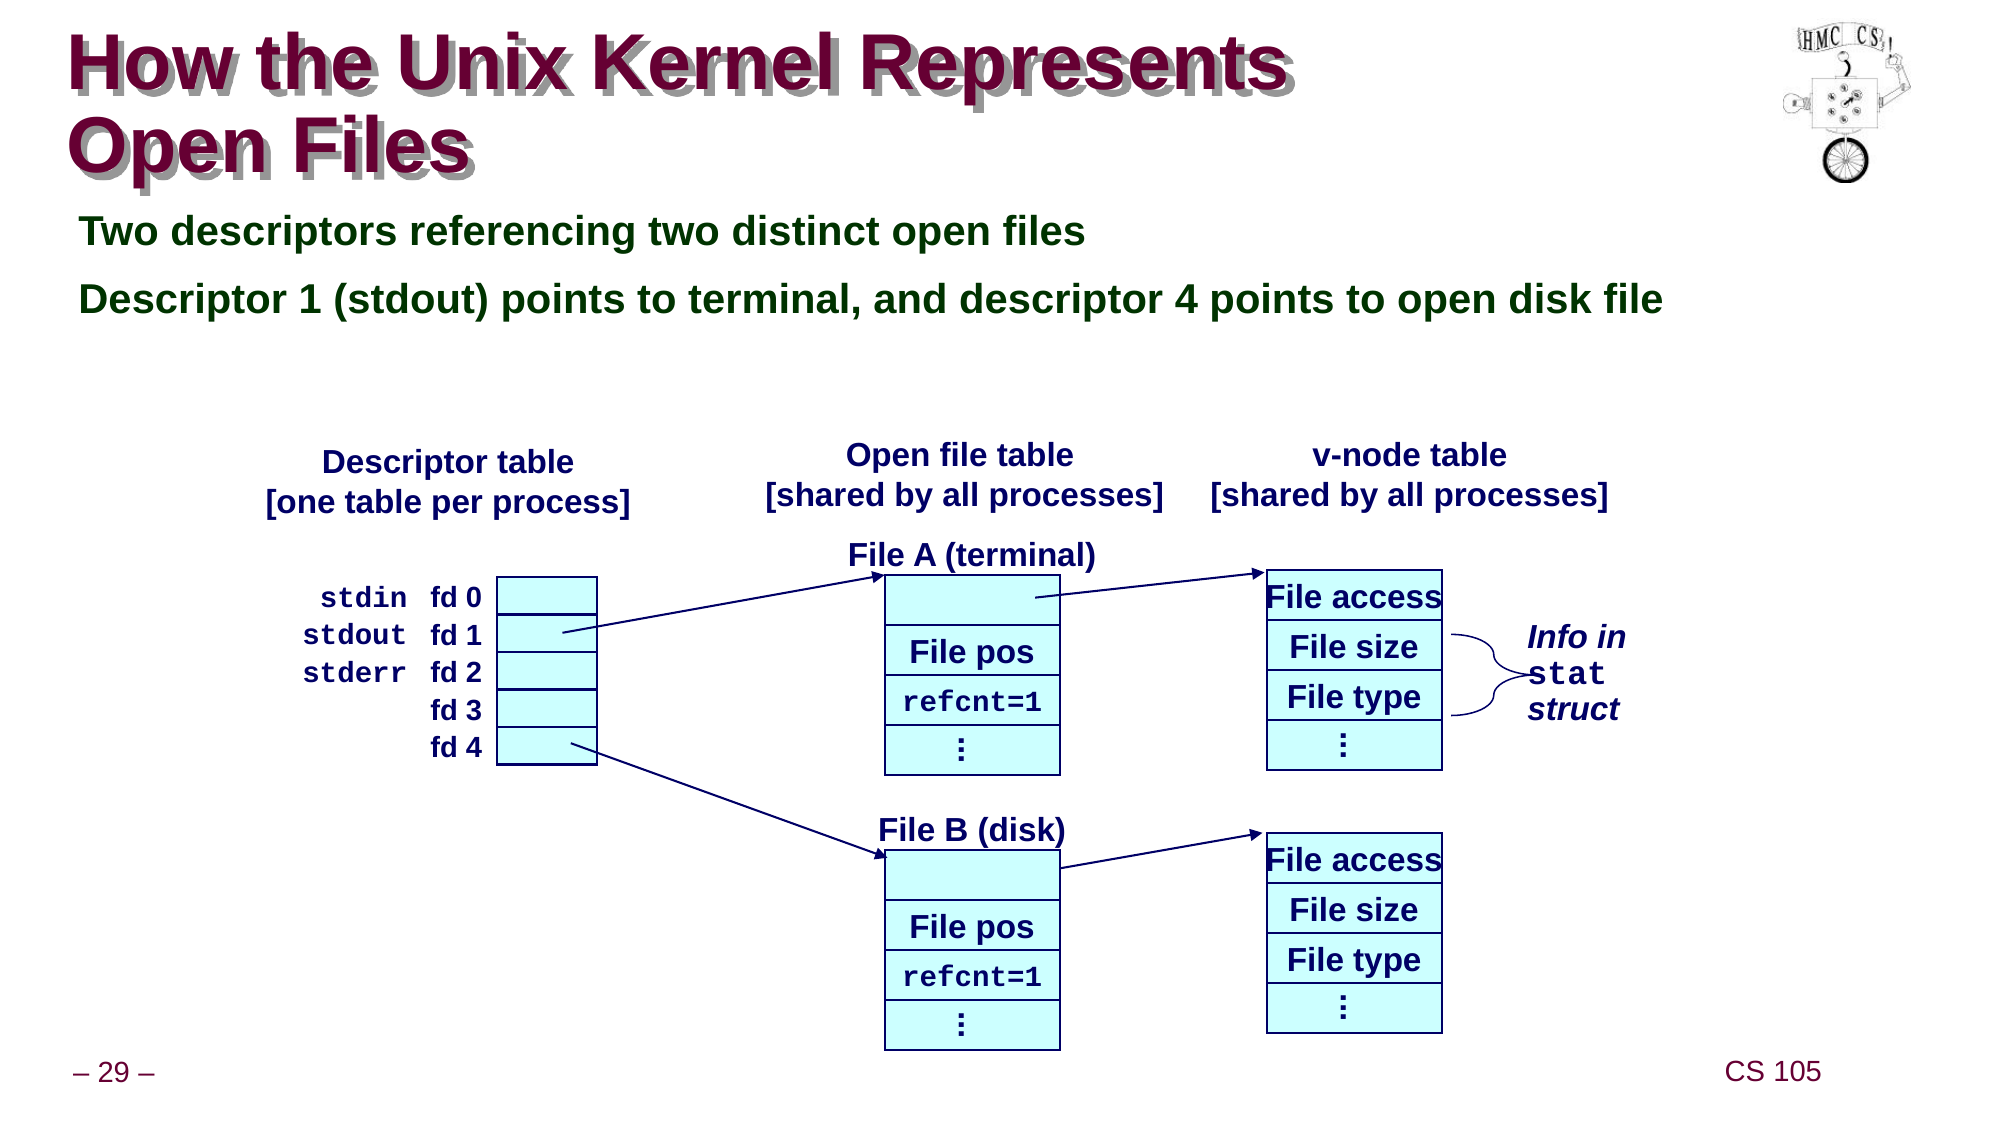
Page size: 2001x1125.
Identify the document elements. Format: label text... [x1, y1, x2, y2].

text_box stdin [305, 570, 423, 621]
text_box [1060, 828, 1263, 869]
text_box refcnt=1 [884, 675, 1060, 725]
text_box Info in stat struct [1512, 612, 1663, 735]
title How the Unix Kernel Represents Open Files [66, 37, 1700, 175]
text_box ... [884, 999, 1060, 1050]
text_box File access [1266, 570, 1442, 620]
text_box File pos [884, 625, 1060, 675]
text_box ... [1266, 721, 1442, 771]
text_box [1451, 634, 1537, 716]
text_box [884, 855, 1060, 900]
text_box [498, 727, 598, 765]
text_box fd 3 [397, 689, 498, 727]
text_box ... [884, 725, 1060, 775]
text_box fd 0 [423, 577, 498, 614]
text_box stderr [287, 658, 423, 696]
text_box refcnt=1 [884, 950, 1060, 999]
text_box Descriptor table [one table per process] [250, 433, 647, 528]
text_box File pos [884, 900, 1060, 950]
text_box File size [1266, 882, 1442, 932]
text_box [884, 580, 1060, 625]
text_box fd 2 [423, 652, 498, 689]
text_box ... [1266, 983, 1442, 1033]
text_box [498, 577, 598, 614]
text_box Open file table [shared by all processes] [750, 425, 1180, 520]
text_box [498, 652, 598, 689]
text_box File B (disk) [863, 800, 1082, 855]
text_box fd 4 [397, 727, 498, 765]
text_box [1035, 567, 1265, 598]
text_box File A (terminal) [833, 525, 1112, 580]
text_box stdout [287, 607, 423, 658]
text_box File access [1266, 832, 1442, 882]
text_box [498, 614, 598, 652]
text_box fd 1 [423, 614, 498, 652]
text_box File size [1266, 620, 1442, 670]
text_box File type [1266, 670, 1442, 721]
list Two descriptors referencing two distinct open files Descriptor 1 (stdout) points to terminal, and descriptor 4 points to open disk file [63, 200, 1881, 1058]
text_box [498, 689, 598, 727]
text_box File type [1266, 932, 1442, 983]
picture [1783, 18, 1911, 183]
text_box [873, 855, 888, 860]
text_box v-node table [shared by all processes] [1195, 425, 1625, 520]
